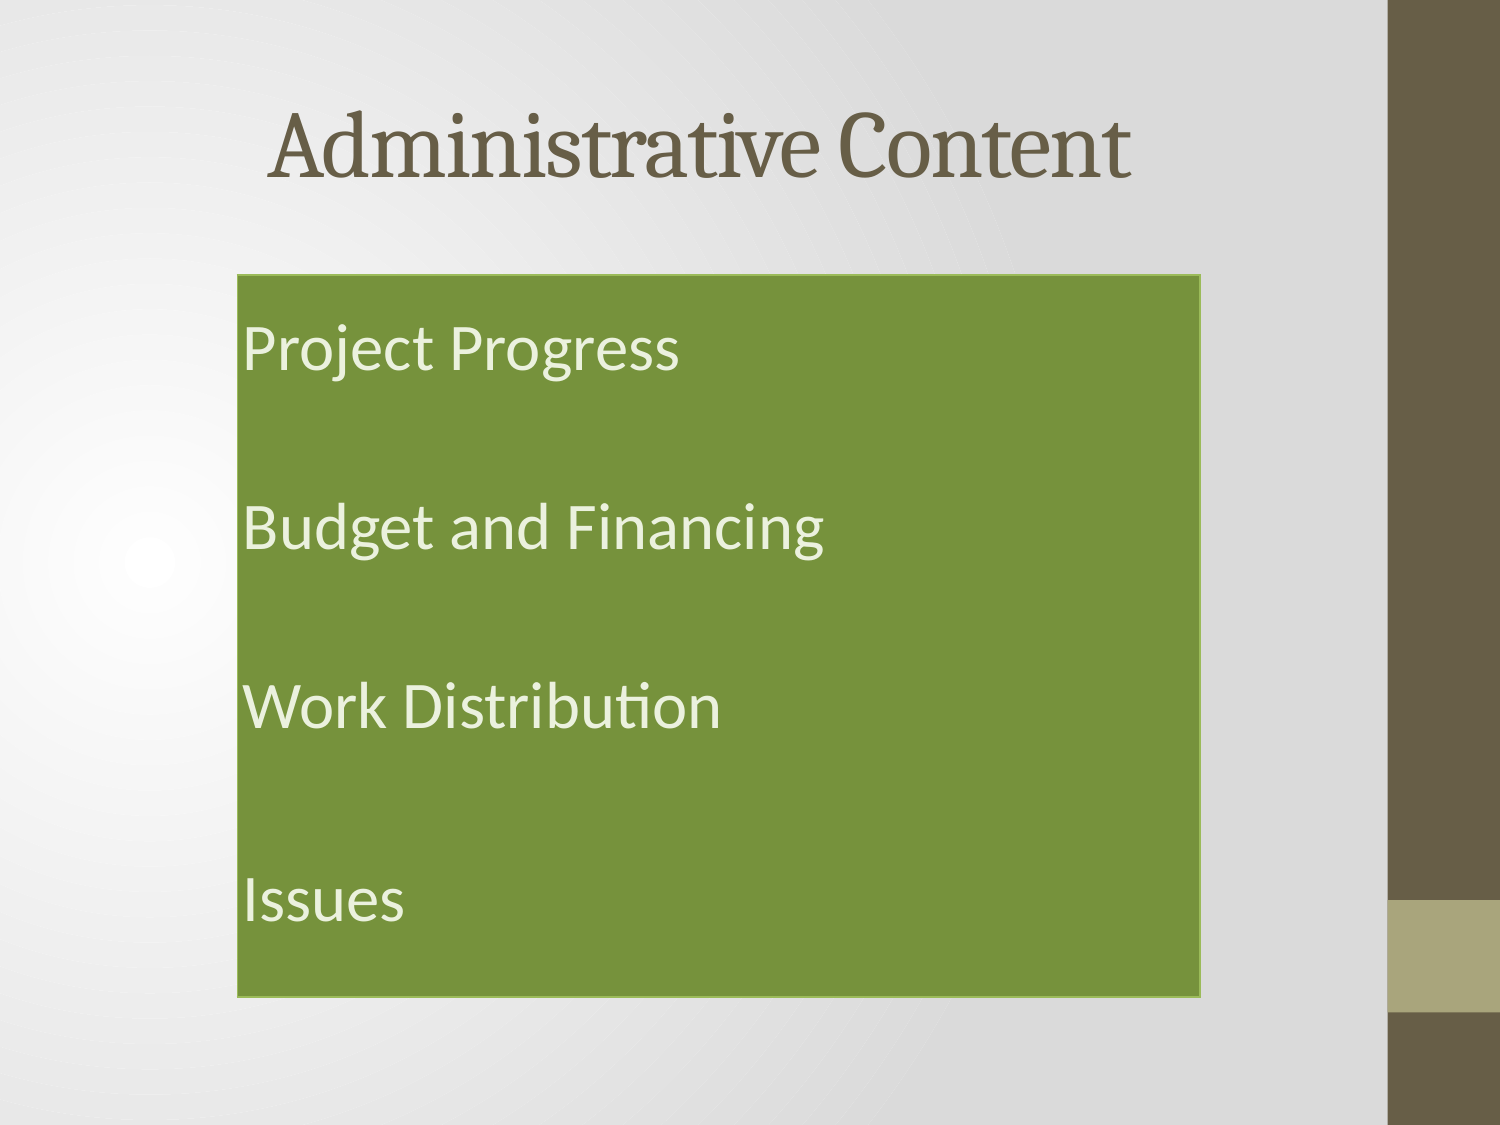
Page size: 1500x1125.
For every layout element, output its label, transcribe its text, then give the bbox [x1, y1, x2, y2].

table_cell Work Distribution [238, 634, 1199, 812]
table_cell Issues [238, 812, 1199, 996]
title Administrative Content [75, 45, 1325, 233]
table_header Project Progress [238, 276, 1199, 455]
table_cell Budget and Financing [238, 455, 1199, 634]
